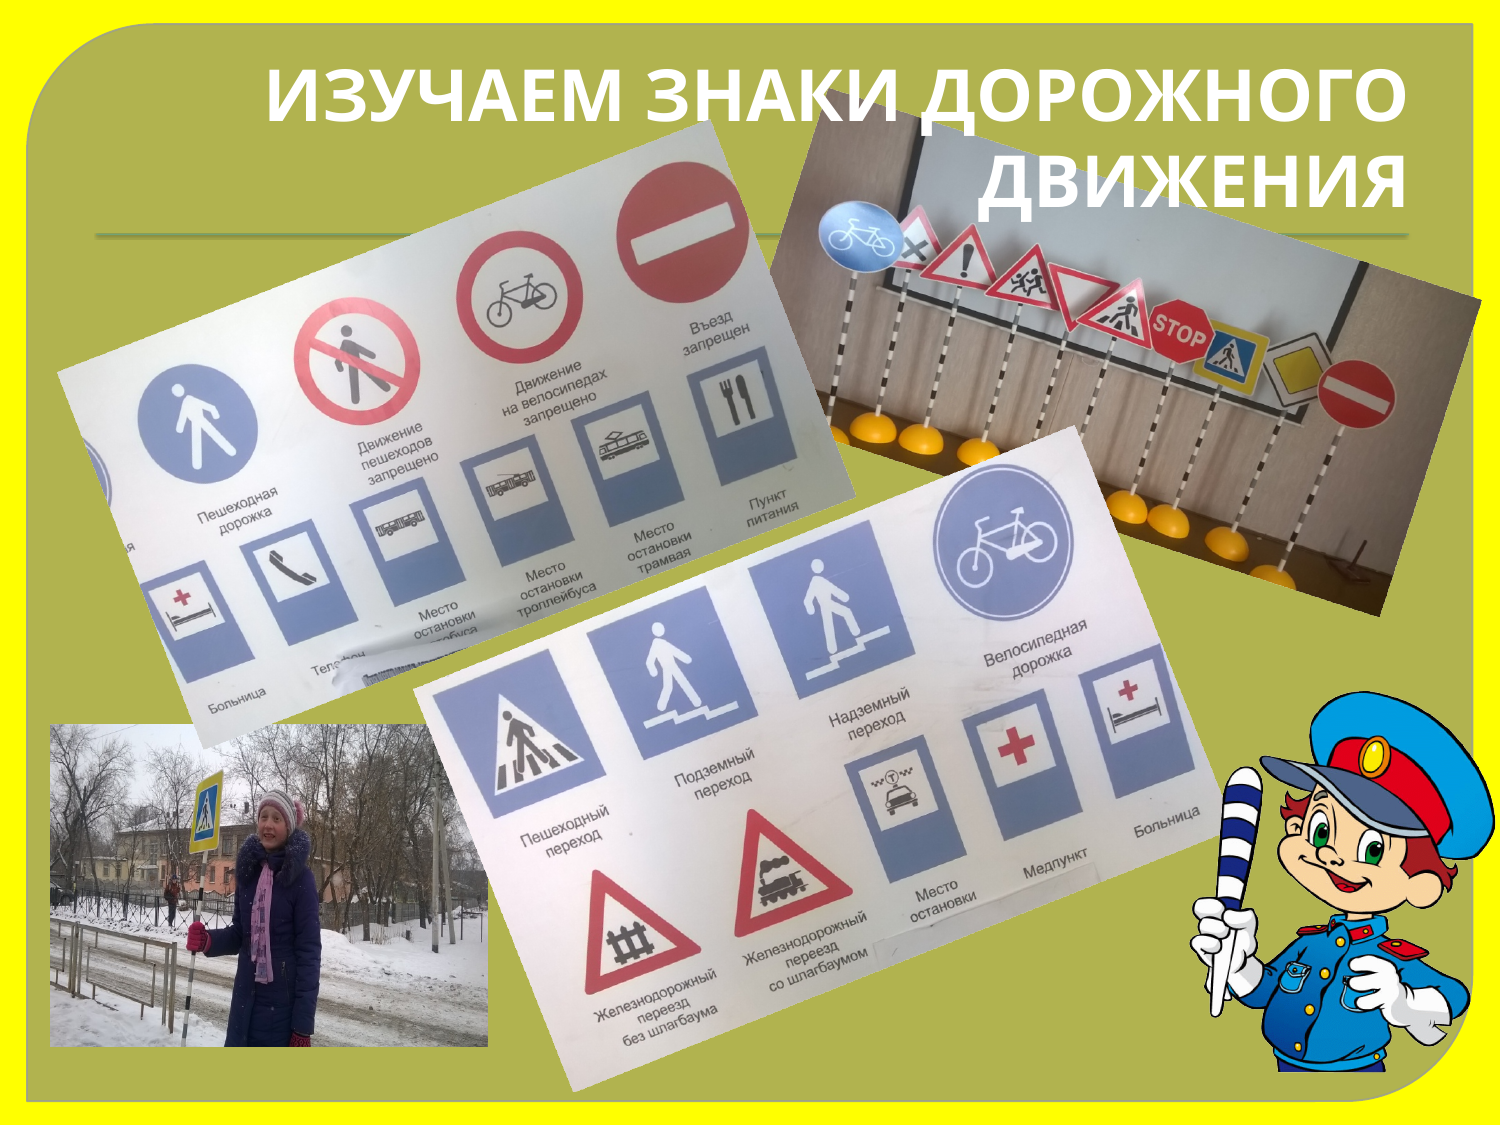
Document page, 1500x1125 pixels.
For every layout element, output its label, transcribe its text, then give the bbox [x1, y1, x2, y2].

picture [49, 119, 1500, 1092]
title ИЗУЧАЕМ ЗНАКИ ДОРОЖНОГО ДВИЖЕНИЯ [75, 41, 1425, 229]
